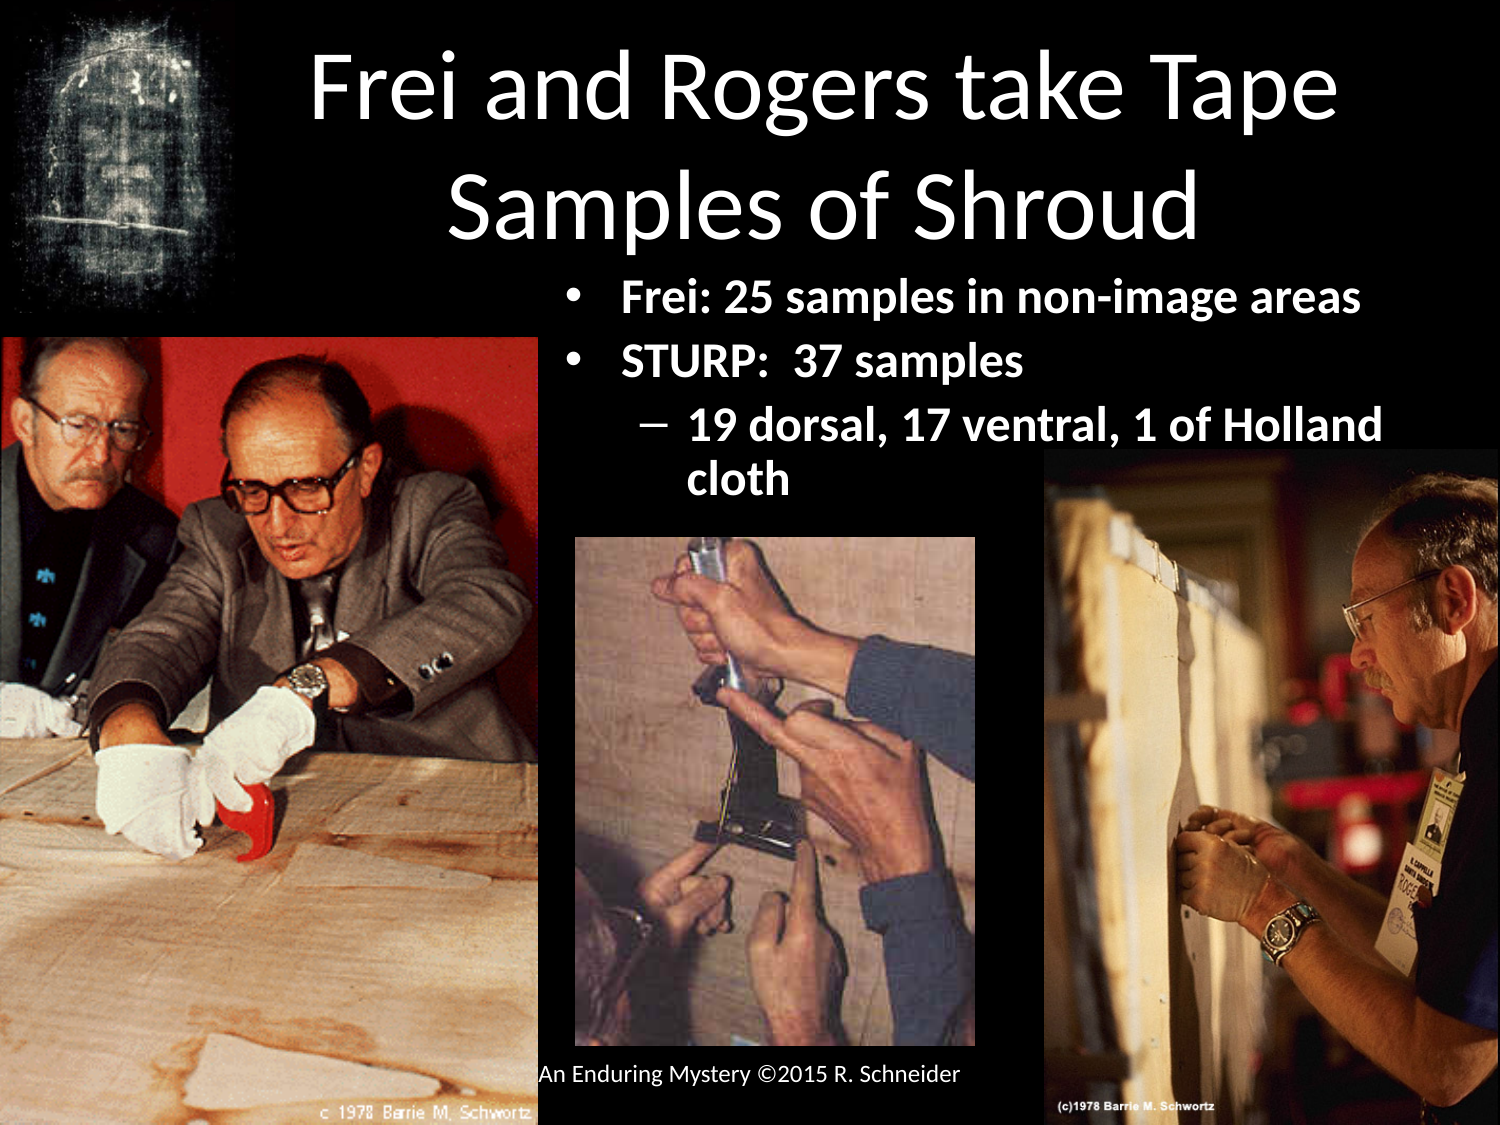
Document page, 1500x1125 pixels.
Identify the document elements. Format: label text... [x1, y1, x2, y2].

text_box Frei and Rogers take Tape Samples of Shroud [224, 12, 1425, 200]
text_box Frei: 25 samples in non-image areas STURP: 37 samples 19 dorsal, 17 ventral, 1 of Holland cloth [549, 262, 1500, 538]
picture [1044, 449, 1500, 1125]
picture [0, 0, 235, 313]
picture [574, 537, 976, 1046]
picture [0, 337, 538, 1125]
footer An Enduring Mystery ©2015 R. Schneider [542, 1042, 988, 1103]
